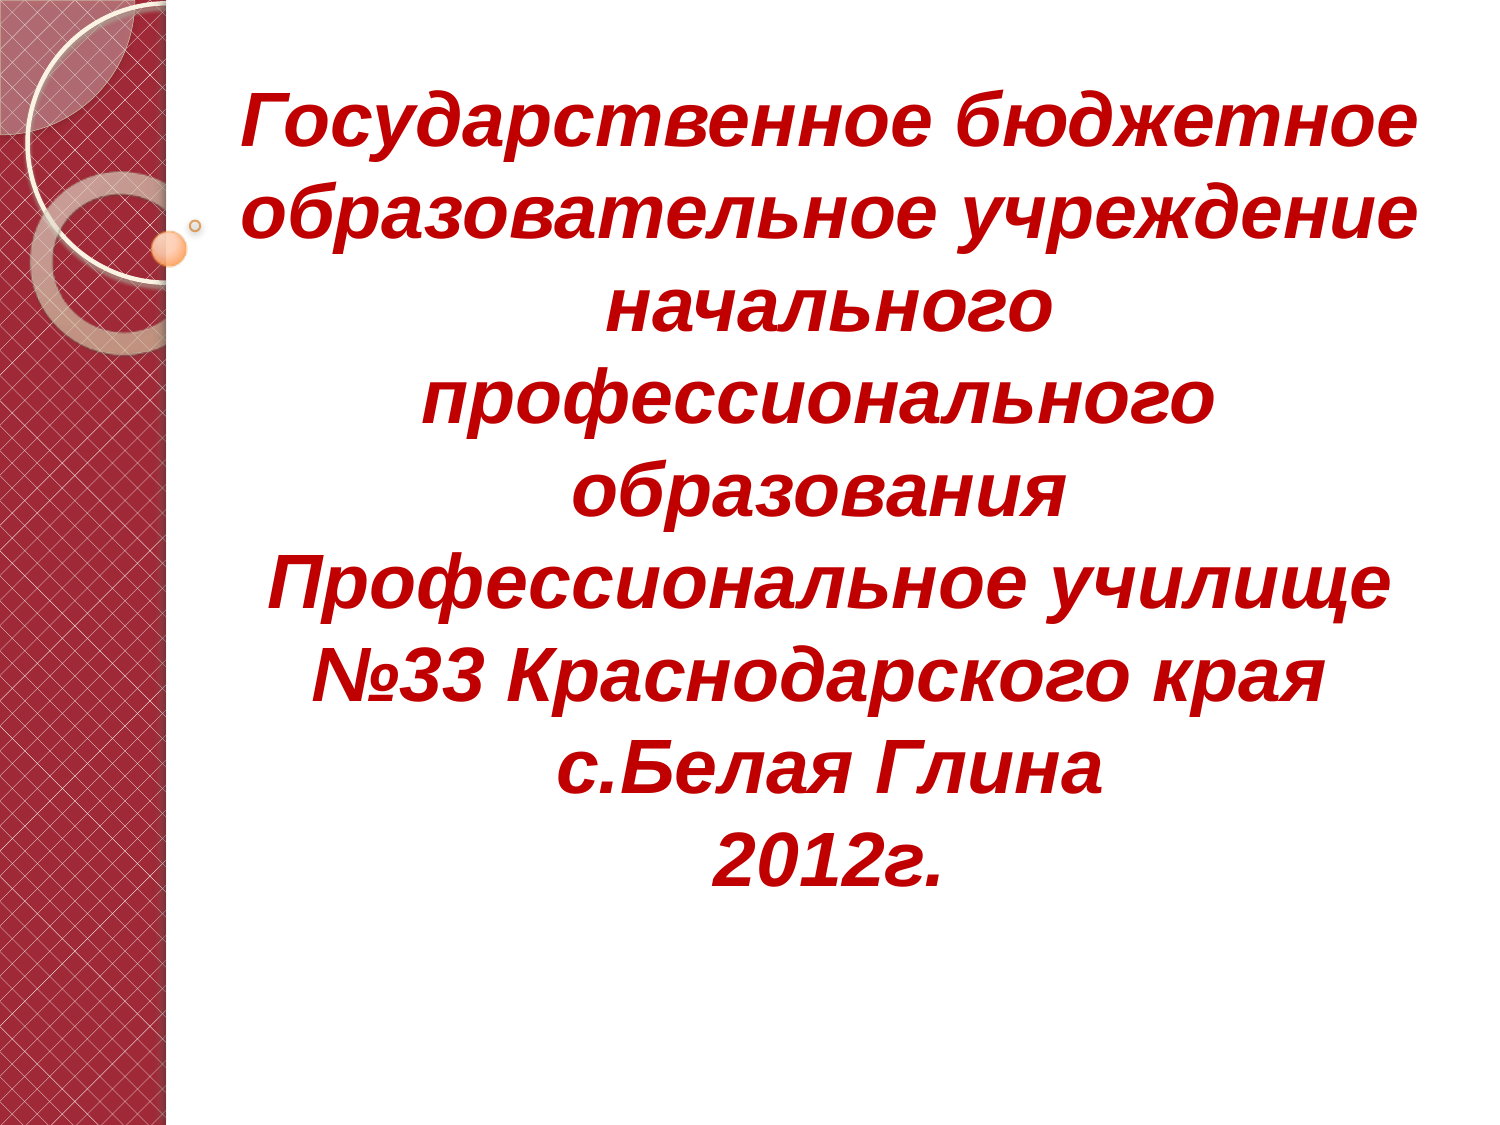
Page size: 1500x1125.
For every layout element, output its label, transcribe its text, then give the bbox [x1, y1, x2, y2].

title Государственное бюджетное образовательное учреждение начального профессионального образования Профессиональное училище №33 Краснодарского края с.Белая Глина 2012г. [222, 667, 1438, 910]
picture [27, 170, 188, 362]
